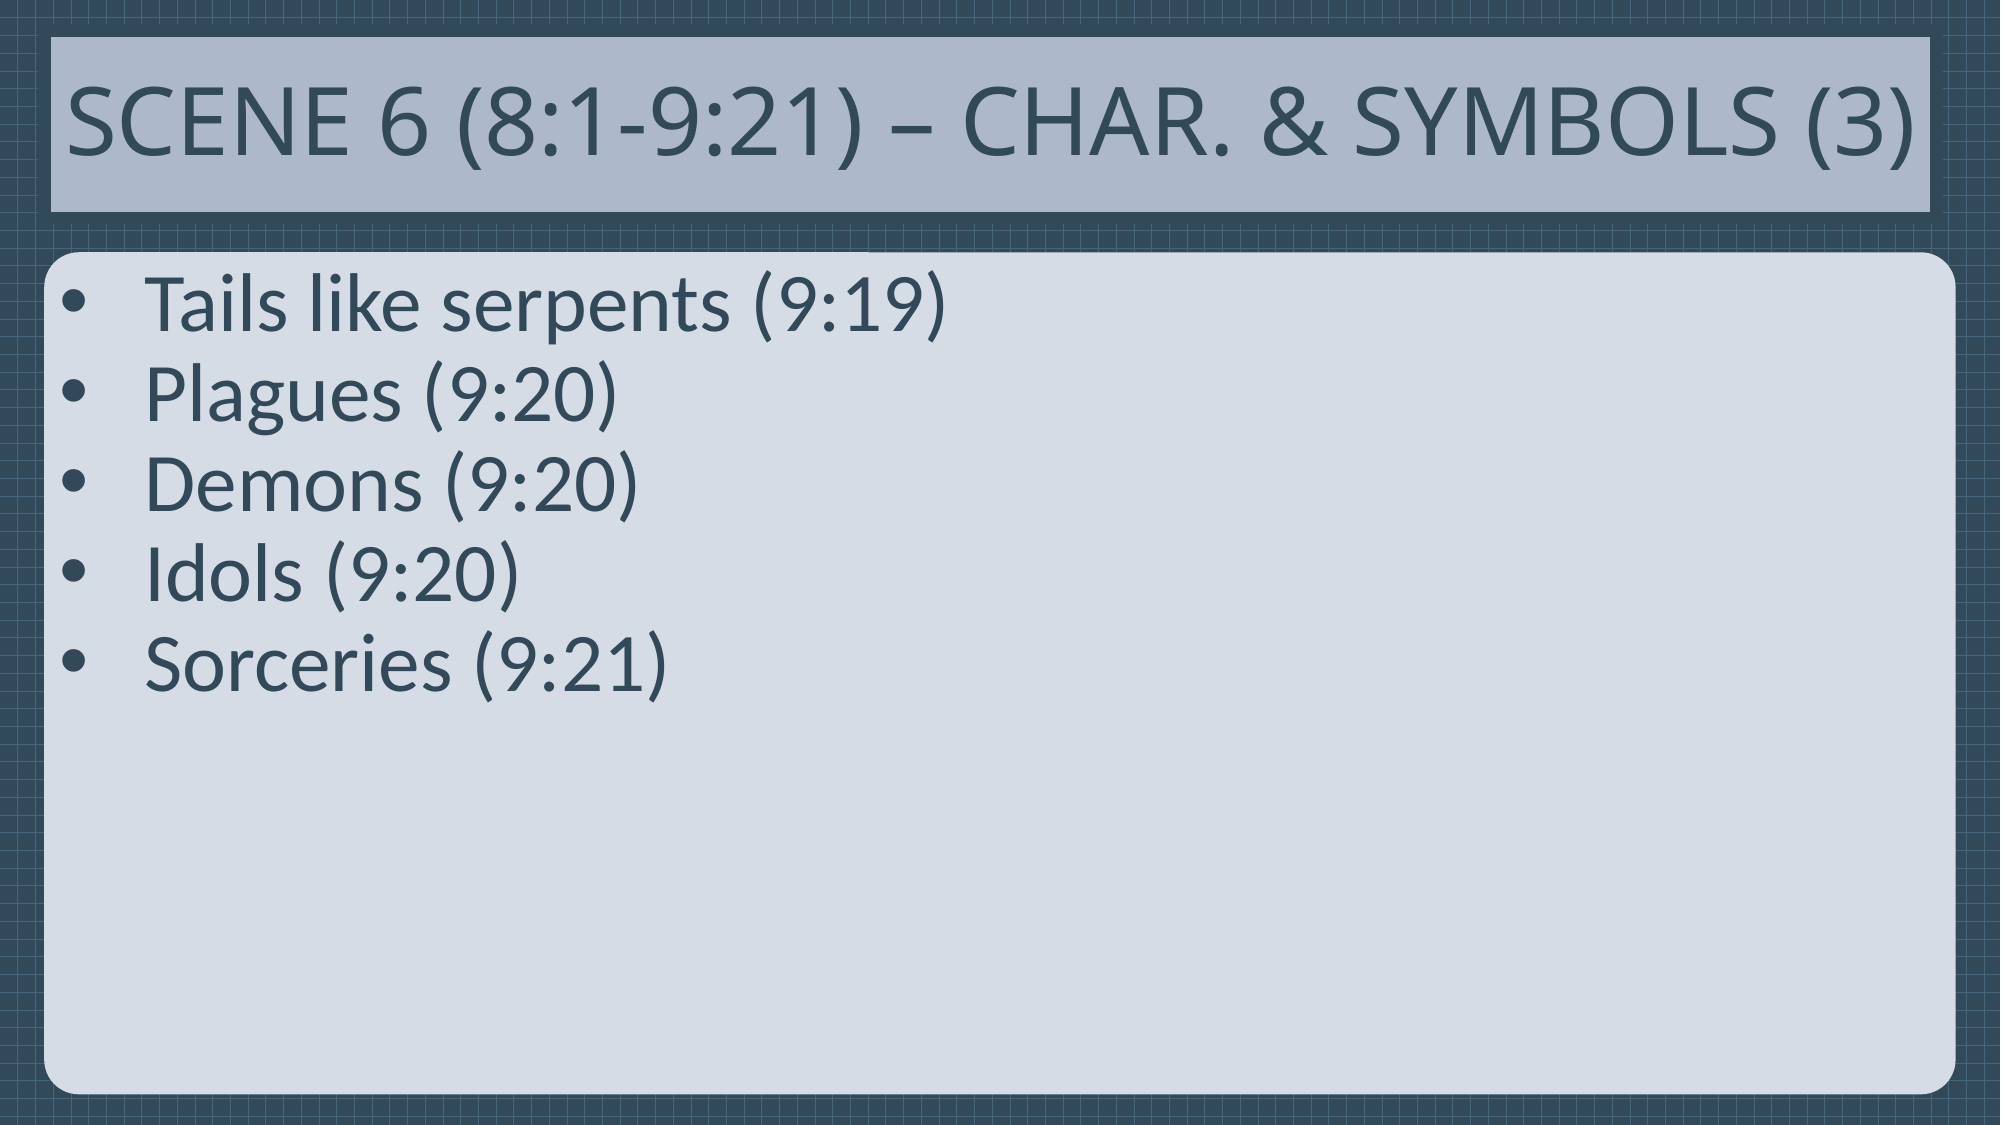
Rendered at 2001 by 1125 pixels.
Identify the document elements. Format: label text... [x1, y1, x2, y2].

list Tails like serpents (9:19) Plagues (9:20) Demons (9:20) Idols (9:20) Sorceries (9:21) [44, 252, 1000, 1095]
title Scene 6 (8:1-9:21) – Char. & Symbols (3) [44, 30, 1937, 219]
text_box [71, 251, 1957, 1096]
